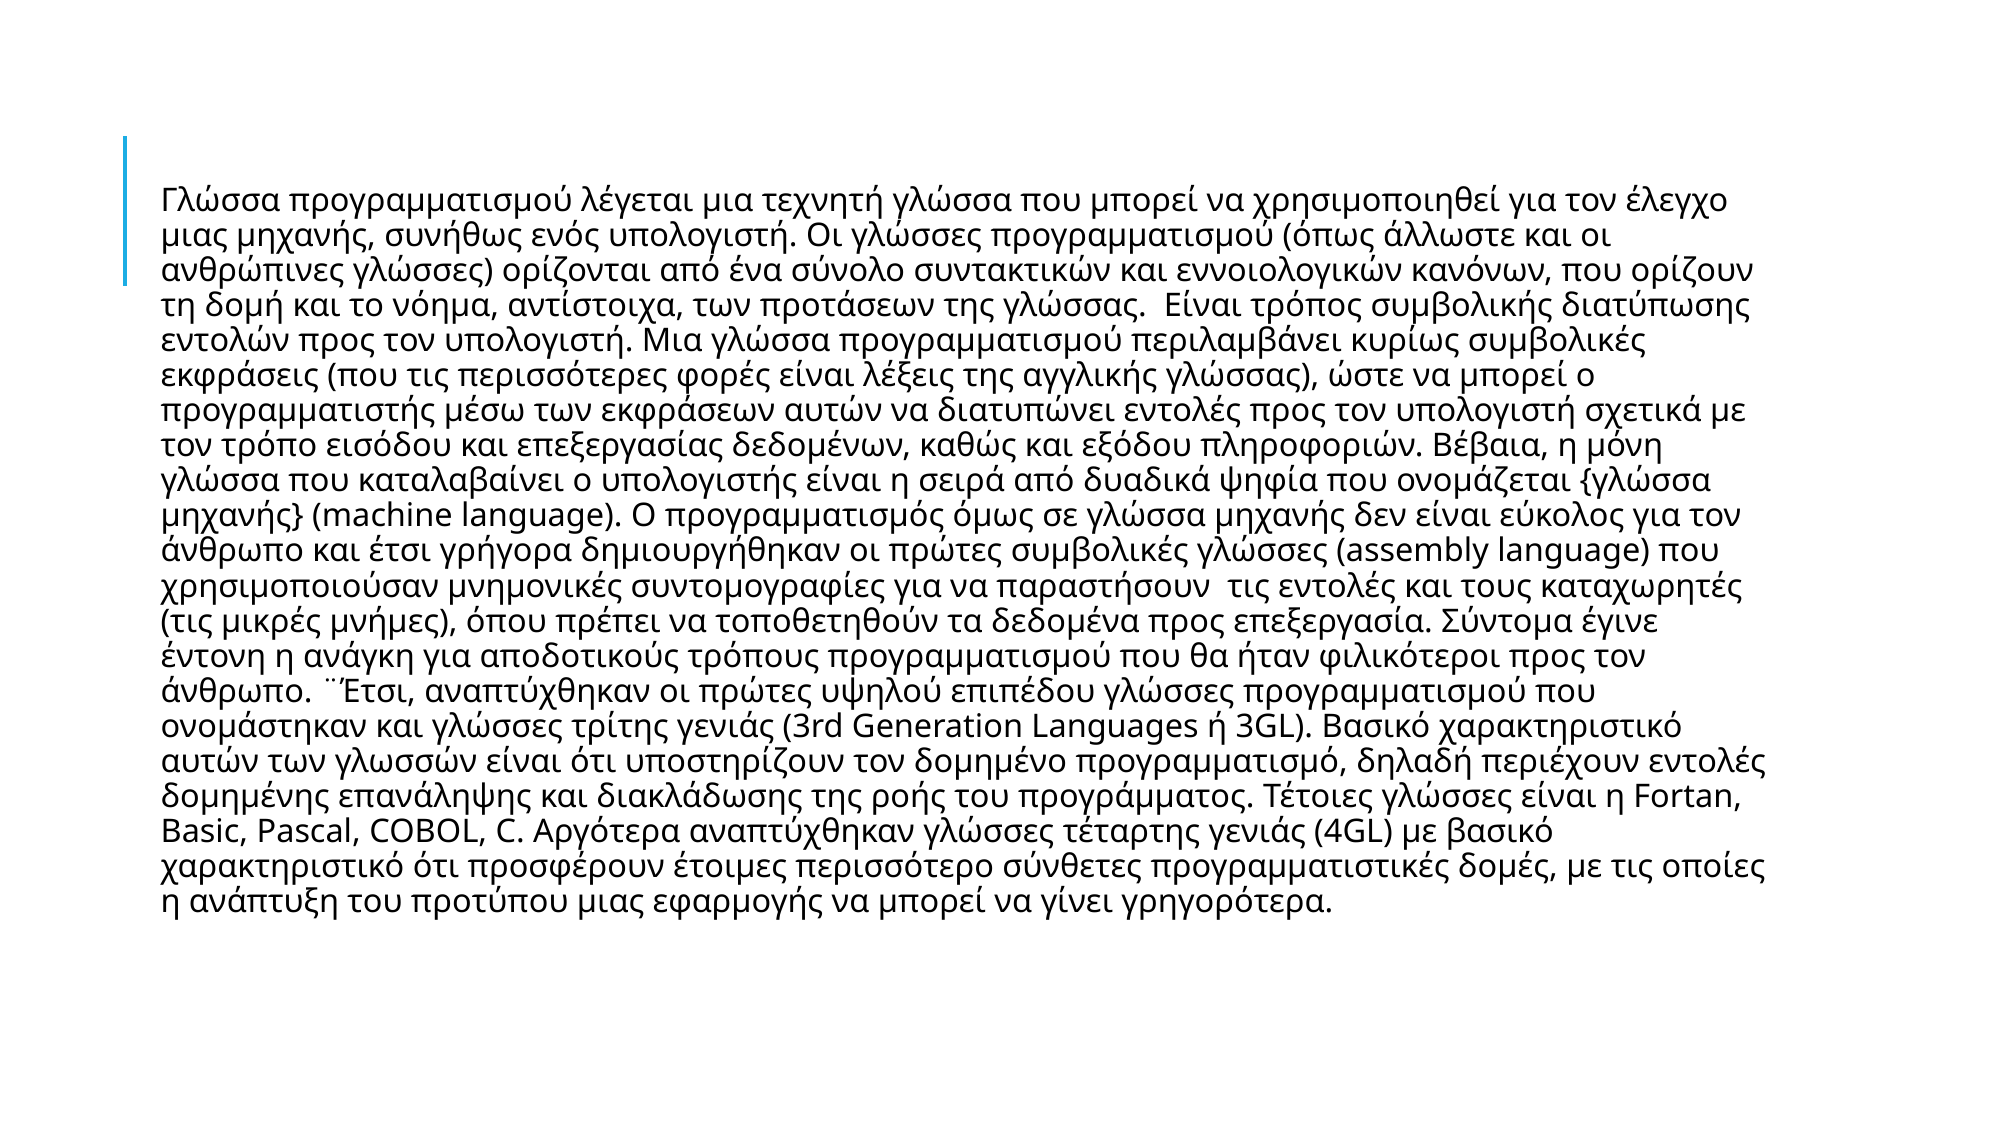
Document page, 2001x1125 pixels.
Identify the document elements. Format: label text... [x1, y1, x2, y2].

list Γλώσσα προγραμματισμού λέγεται μια τεχνητή γλώσσα που μπορεί να χρησιμοποιηθεί για τον έλεγχο μιας μηχανής, συνήθως ενός υπολογιστή. Οι γλώσσες προγραμματισμού (όπως άλλωστε και οι ανθρώπινες γλώσσες) ορίζονται από ένα σύνολο συντακτικών και εννοιολογικών κανόνων, που ορίζουν τη δομή και το νόημα, αντίστοιχα, των προτάσεων της γλώσσας. Είναι τρόπος συμβολικής διατύπωσης εντολών προς τον υπολογιστή. Μια γλώσσα προγραμματισμού περιλαμβάνει κυρίως συμβολικές εκφράσεις (που τις περισσότερες φορές είναι λέξεις της αγγλικής γλώσσας), ώστε να μπορεί ο προγραμματιστής μέσω των εκφράσεων αυτών να διατυπώνει εντολές προς τον υπολογιστή σχετικά με τον τρόπο εισόδου και επεξεργασίας δεδομένων, καθώς και εξόδου πληροφοριών. Βέβαια, η μόνη γλώσσα που καταλαβαίνει ο υπολογιστής είναι η σειρά από δυαδικά ψηφία που ονομάζεται {γλώσσα μηχανής} (machine language). Ο προγραμματισμός όμως σε γλώσσα μηχανής δεν είναι εύκολος για τον άνθρωπο και έτσι γρήγορα δημιουργήθηκαν οι πρώτες συμβολικές γλώσσες (assembly language) που χρησιμοποιούσαν μνημονικές συντομογραφίες για να παραστήσουν τις εντολές και τους καταχωρητές (τις μικρές μνήμες), όπου πρέπει να τοποθετηθούν τα δεδομένα προς επεξεργασία. Σύντομα έγινε έντονη η ανάγκη για αποδοτικούς τρόπους προγραμματισμού που θα ήταν φιλικότεροι προς τον άνθρωπο. ¨Έτσι, αναπτύχθηκαν οι πρώτες υψηλού επιπέδου γλώσσες προγραμματισμού που ονομάστηκαν και γλώσσες τρίτης γενιάς (3rd Generation Languages ή 3GL). Βασικό χαρακτηριστικό αυτών των γλωσσών είναι ότι υποστηρίζουν τον δομημένο προγραμματισμό, δηλαδή περιέχουν εντολές δομημένης επανάληψης και διακλάδωσης της ροής του προγράμματος. Τέτοιες γλώσσες είναι η Fortan, Basic, Pascal, COBOL, C. Αργότερα αναπτύχθηκαν γλώσσες τέταρτης γενιάς (4GL) με βασικό χαρακτηριστικό ότι προσφέρουν έτοιμες περισσότερο σύνθετες προγραμματιστικές δομές, με τις οποίες η ανάπτυξη του προτύπου μιας εφαρμογής να μπορεί να γίνει γρηγορότερα. [140, 175, 1778, 948]
